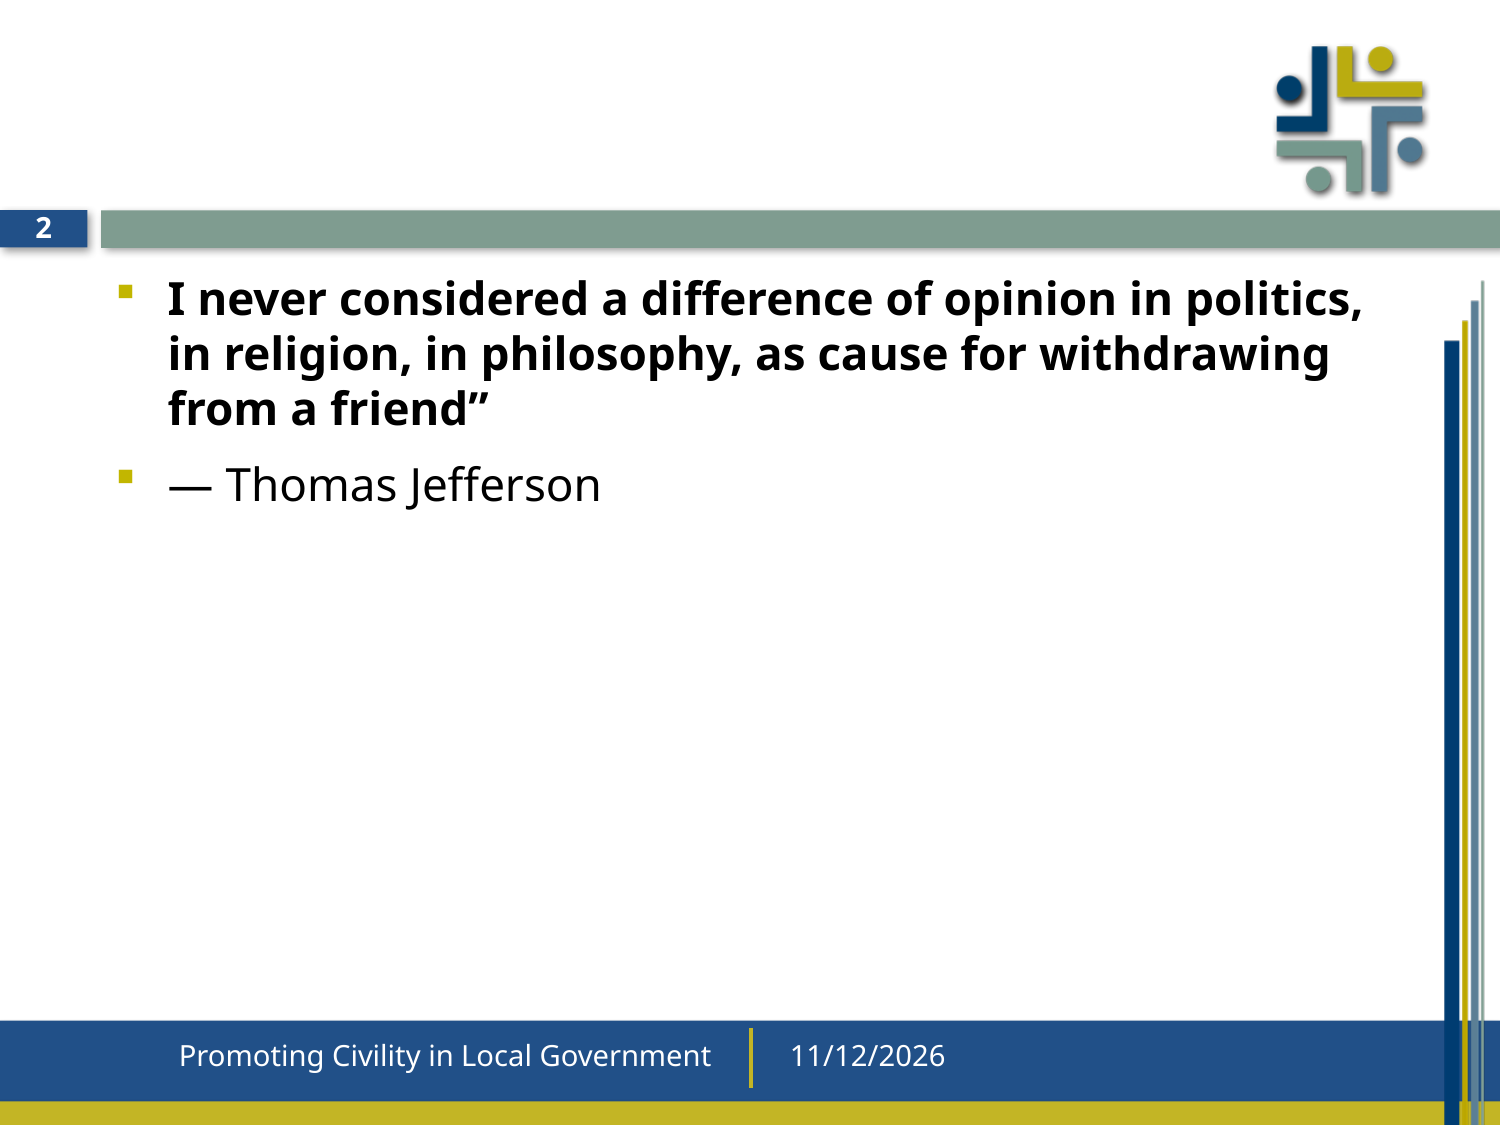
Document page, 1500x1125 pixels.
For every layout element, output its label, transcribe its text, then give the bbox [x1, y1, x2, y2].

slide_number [774, 1027, 1438, 1088]
list I never considered a difference of opinion in politics, in religion, in philosophy, as cause for withdrawing from a friend” — Thomas Jefferson [100, 262, 1400, 1000]
footer Promoting Civility in Local Government [99, 1027, 727, 1088]
picture [1437, 248, 1500, 1125]
slide_number 2 [0, 208, 88, 249]
picture [1262, 31, 1500, 210]
